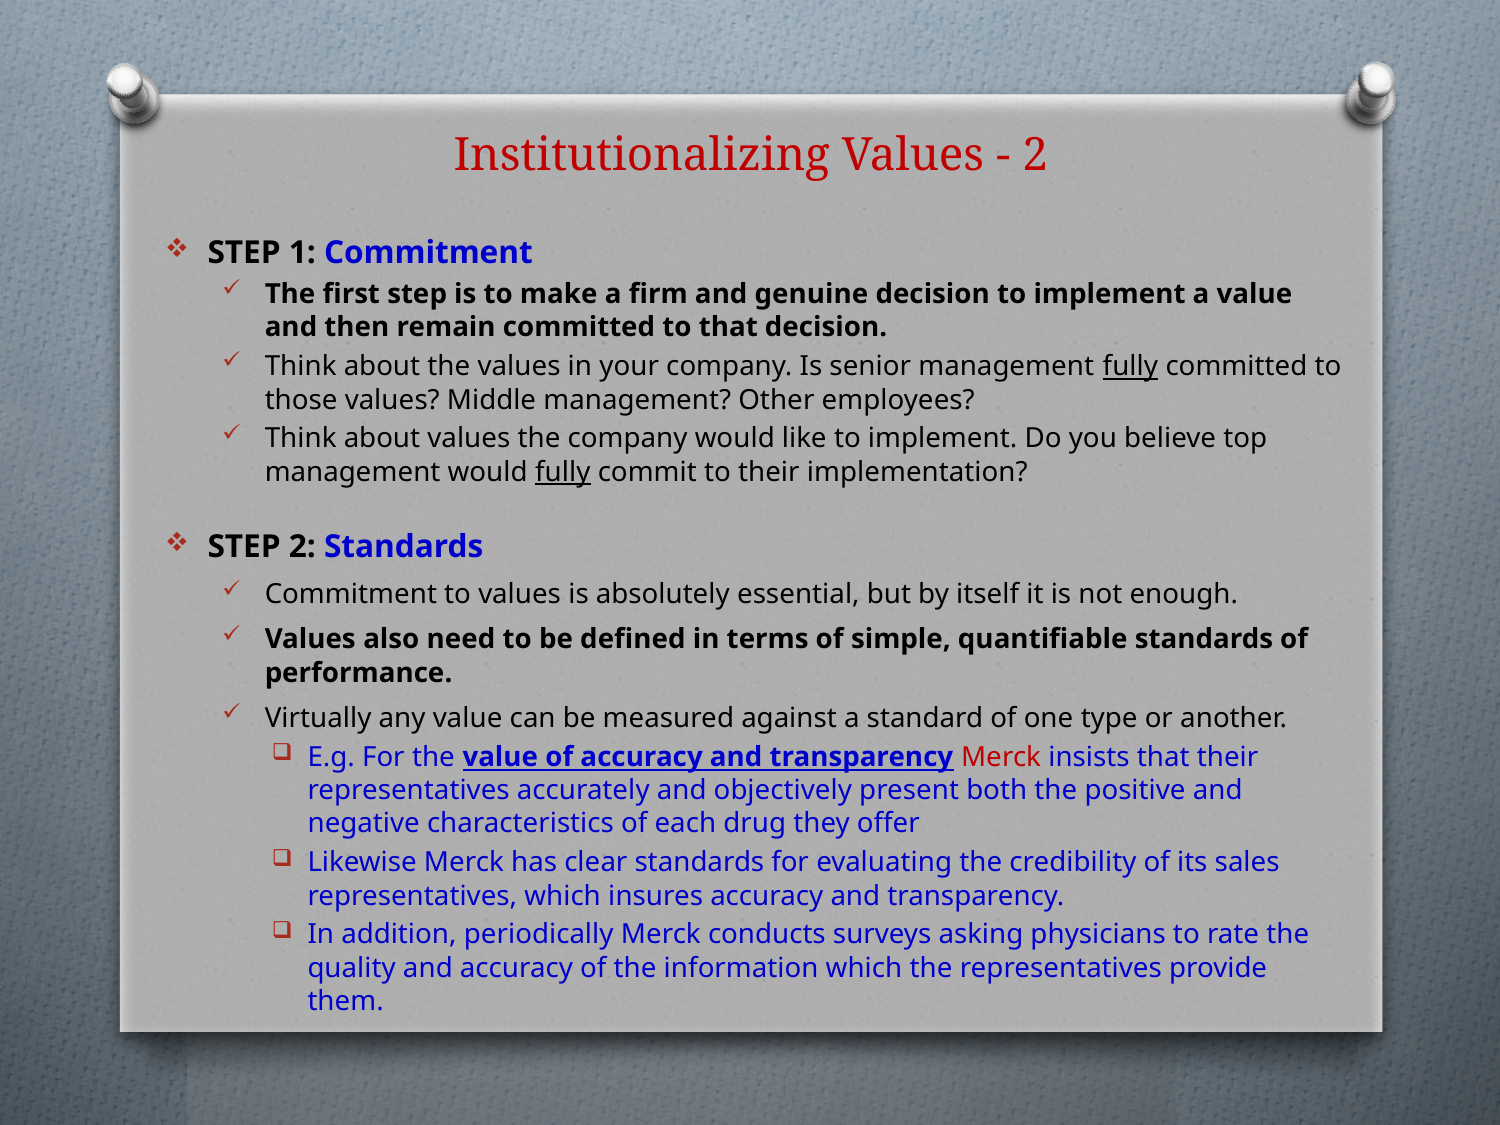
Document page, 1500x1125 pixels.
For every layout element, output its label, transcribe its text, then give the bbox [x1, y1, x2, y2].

picture [1317, 35, 1439, 156]
list STEP 1: Commitment The first step is to make a firm and genuine decision to implement a value and then remain committed to that decision. Think about the values in your company. Is senior management fully committed to those values? Middle management? Other employees? Think about values the company would like to implement. Do you believe top management would fully commit to their implementation? STEP 2: Standards Commitment to values is absolutely essential, but by itself it is not enough. Values also need to be defined in terms of simple, quantifiable standards of performance. Virtually any value can be measured against a standard of one type or another. E.g. For the value of accuracy and transparency Merck insists that their representatives accurately and objectively present both the positive and negative characteristics of each drug they offer Likewise Merck has clear standards for evaluating the credibility of its sales representatives, which insures accuracy and transparency. In addition, periodically Merck conducts surveys asking physicians to rate the quality and accuracy of the information which the representatives provide them. [150, 224, 1363, 1025]
picture [75, 29, 198, 153]
title Institutionalizing Values - 2 [179, 99, 1323, 204]
